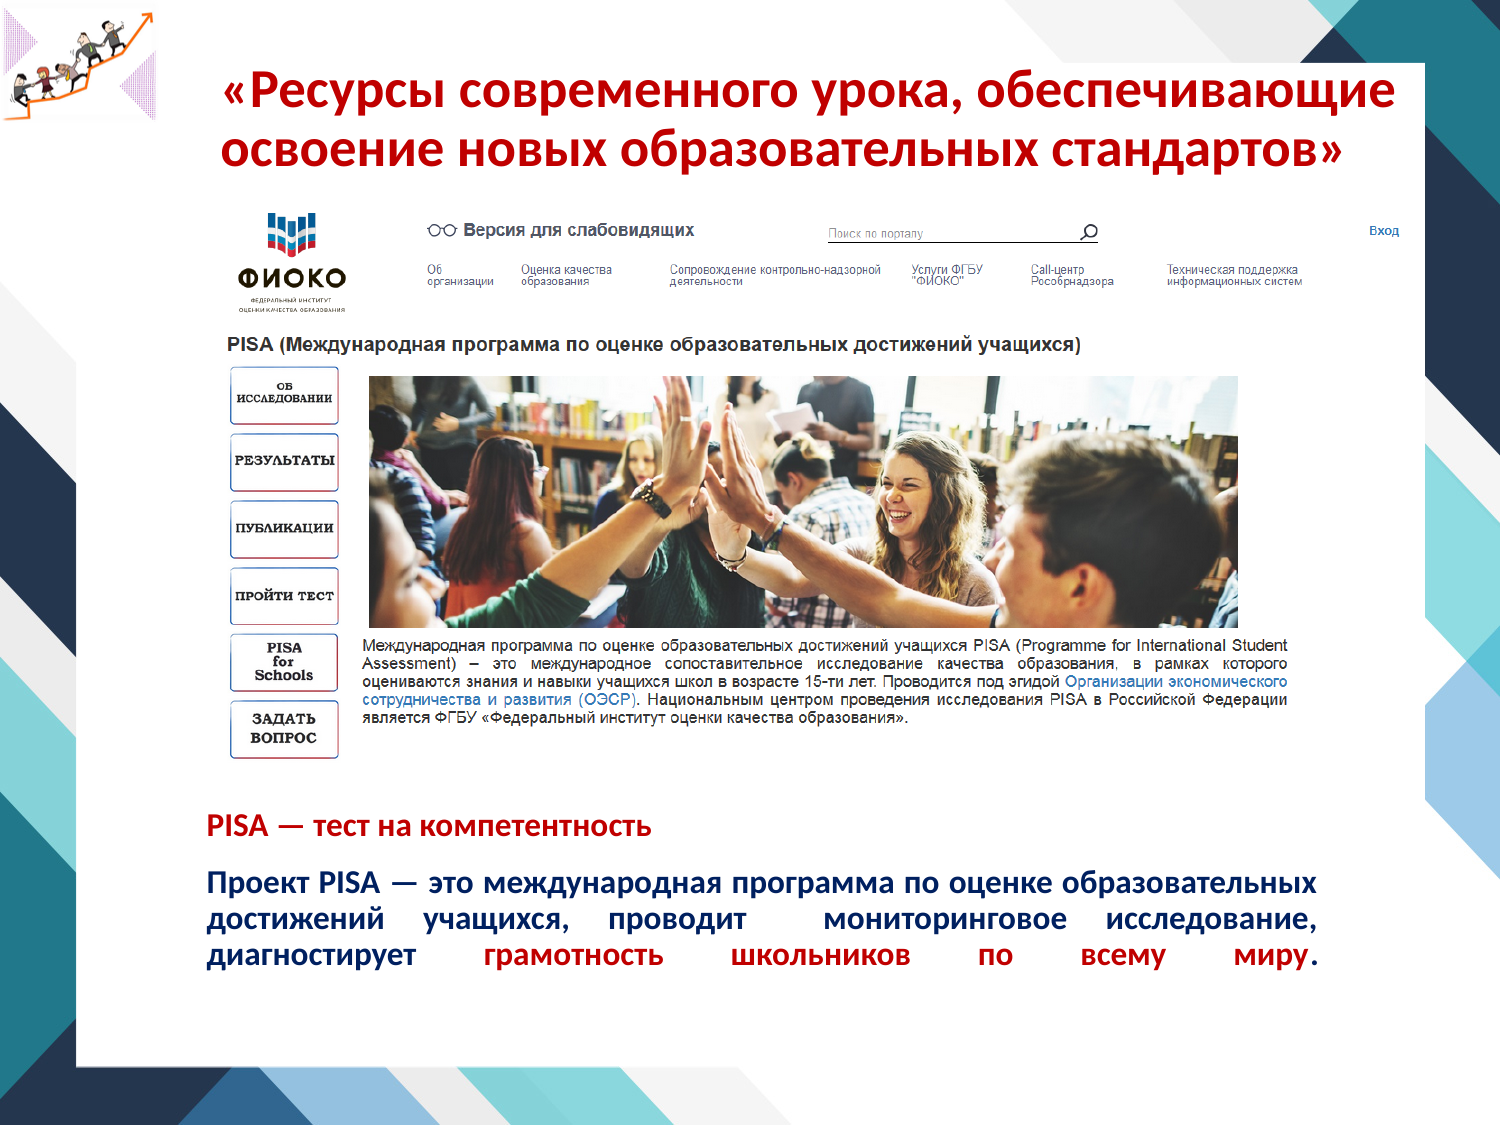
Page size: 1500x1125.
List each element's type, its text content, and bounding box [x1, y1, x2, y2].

title «Ресурсы современного урока, обеспечивающие освоение новых образовательных стандартов» [205, 34, 1416, 186]
picture [0, 0, 1500, 1125]
list PISA — тест на компетентность Проект PISA — это международная программа по оценке образовательных достижений учащихся, проводит мониторинговое исследование, диагностирует грамотность школьников по всему миру. [191, 800, 1334, 966]
